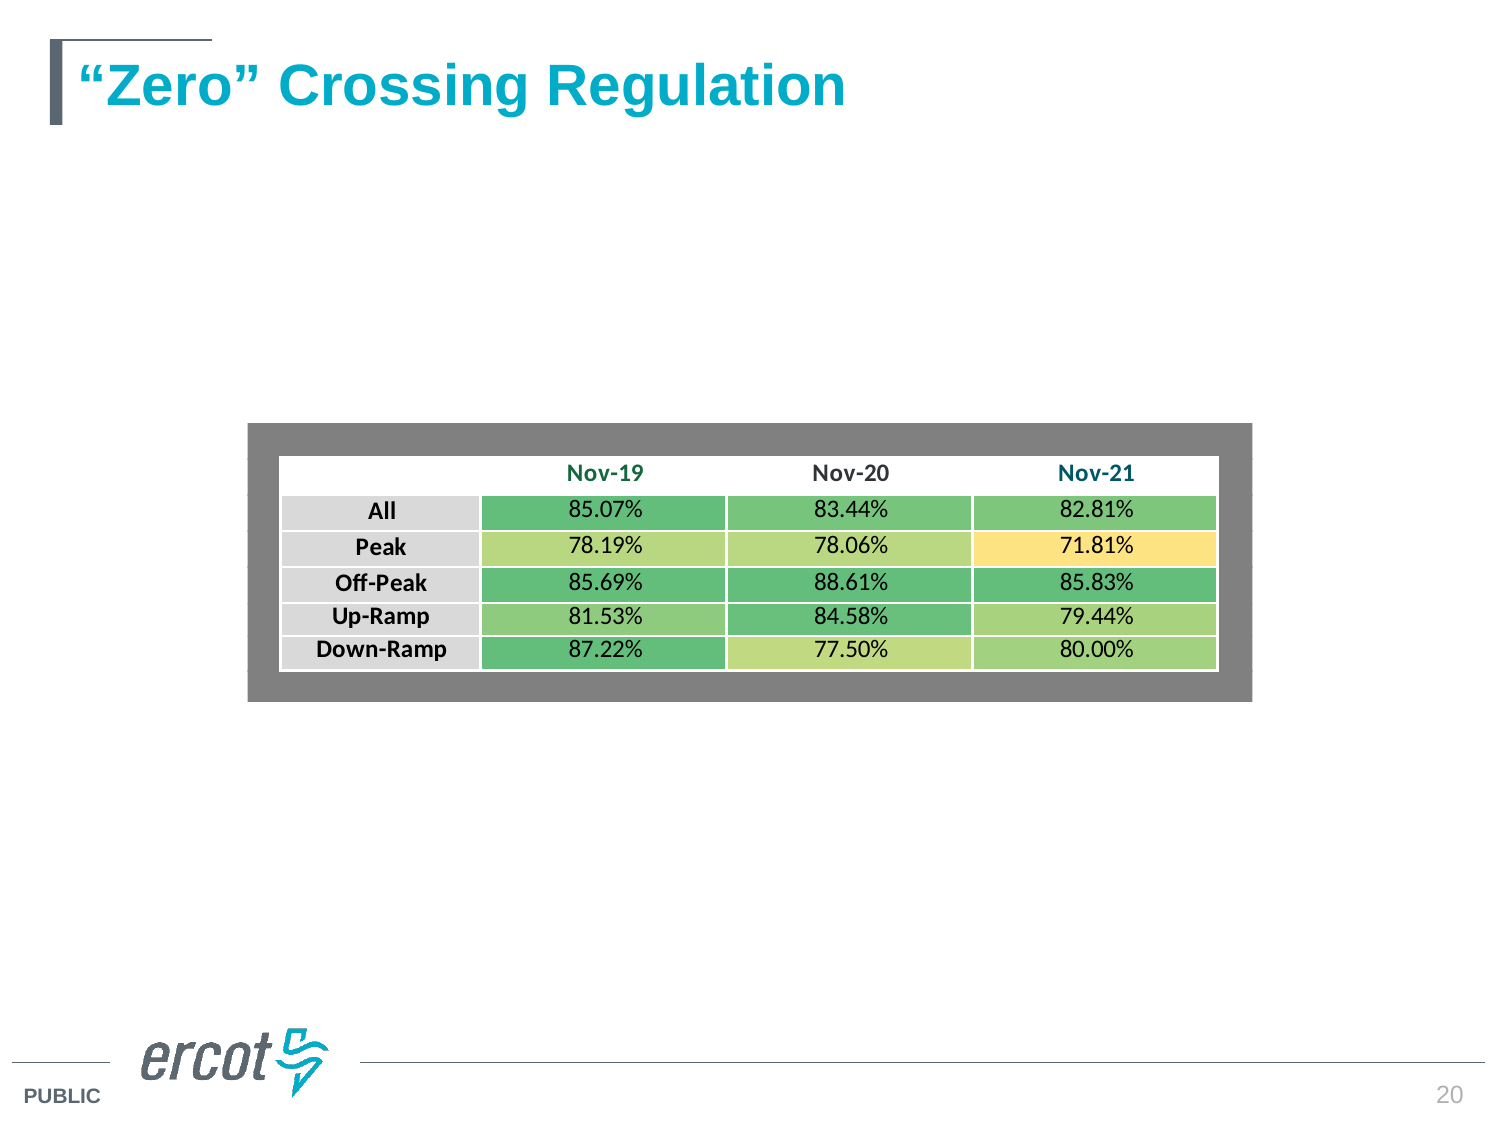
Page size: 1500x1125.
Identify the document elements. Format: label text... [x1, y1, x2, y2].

title “Zero” Crossing Regulation [62, 39, 1450, 125]
slide_number 20 [1412, 1076, 1488, 1112]
picture [245, 421, 1255, 704]
picture [137, 1024, 332, 1100]
